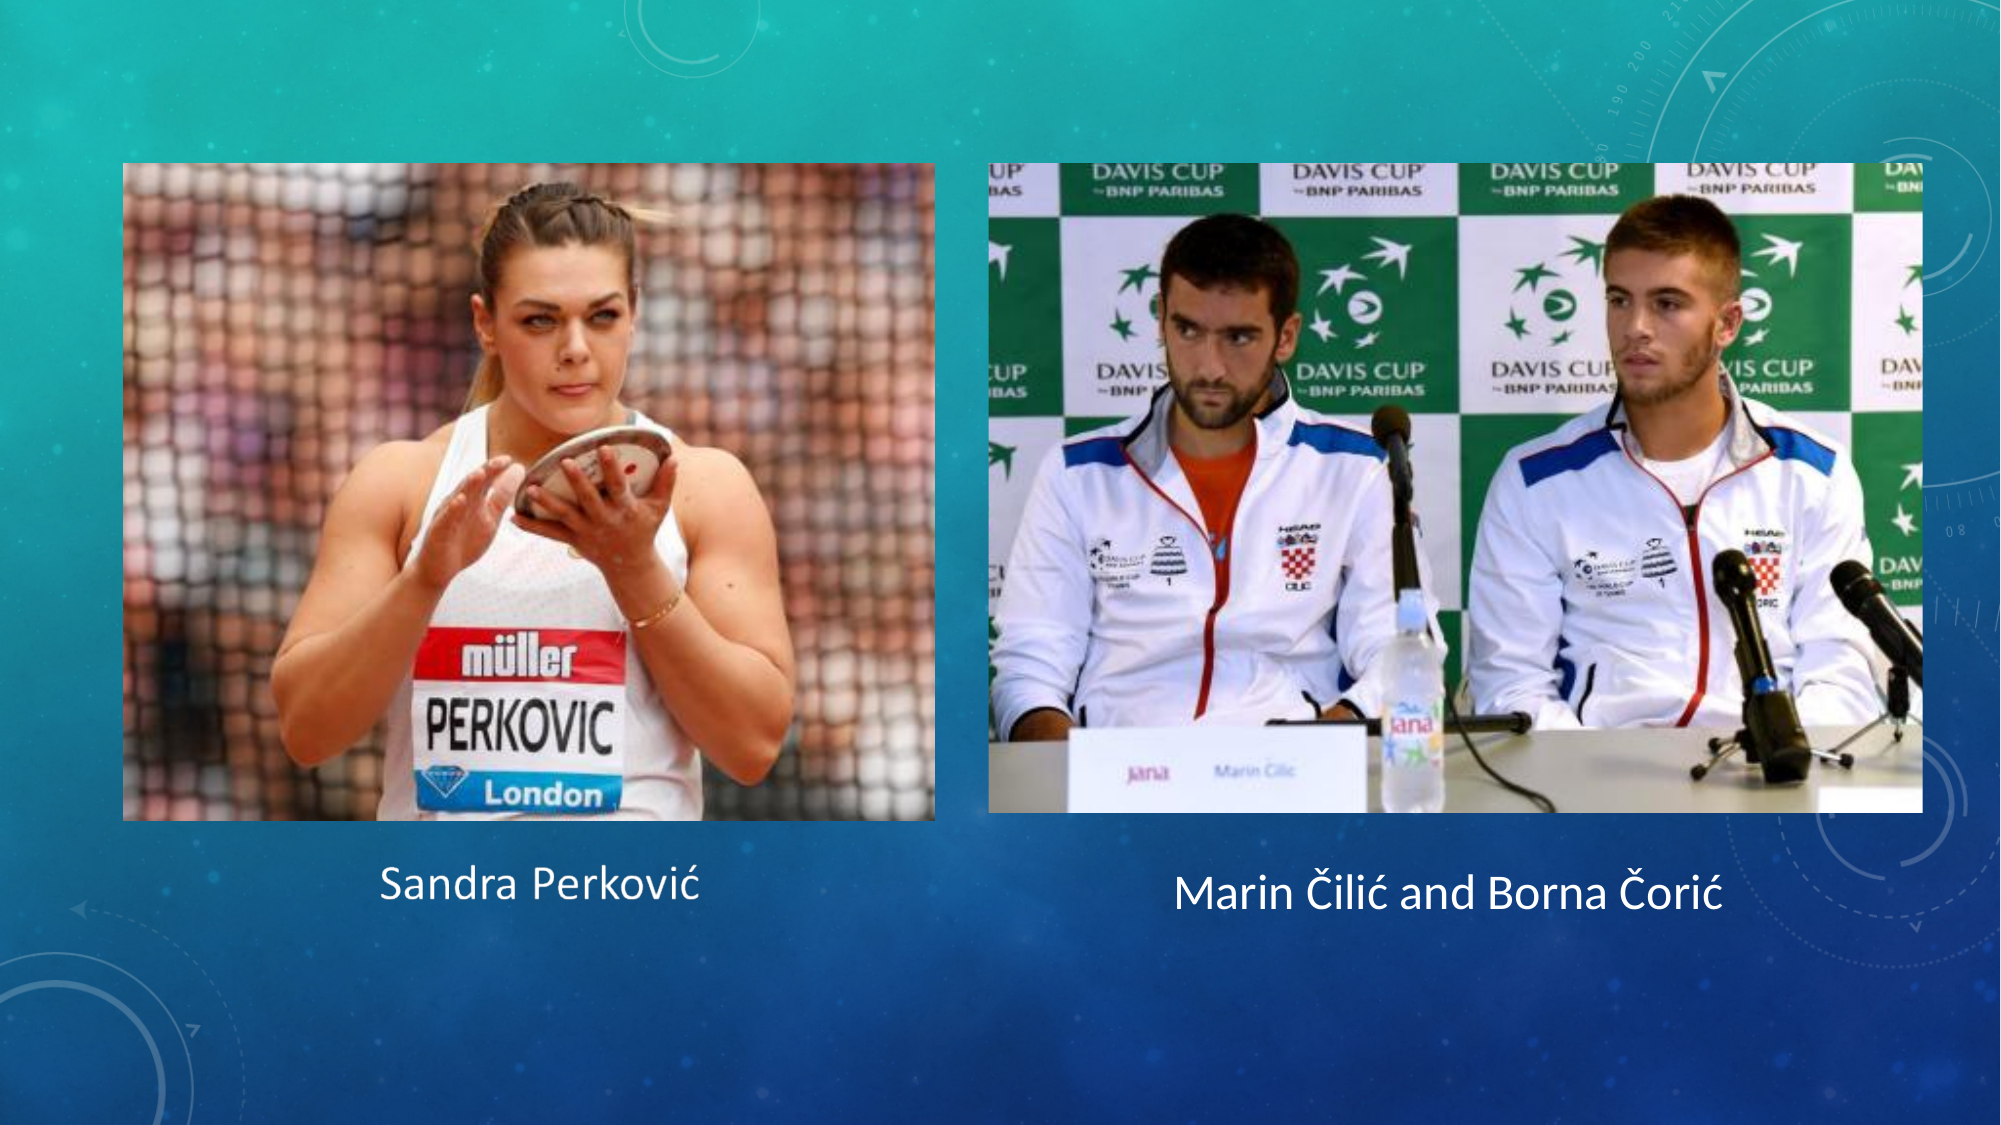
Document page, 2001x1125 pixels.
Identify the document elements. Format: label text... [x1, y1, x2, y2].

text_box Marin Čilić and Borna Čorić [1158, 851, 1862, 927]
picture [0, 0, 2001, 1125]
